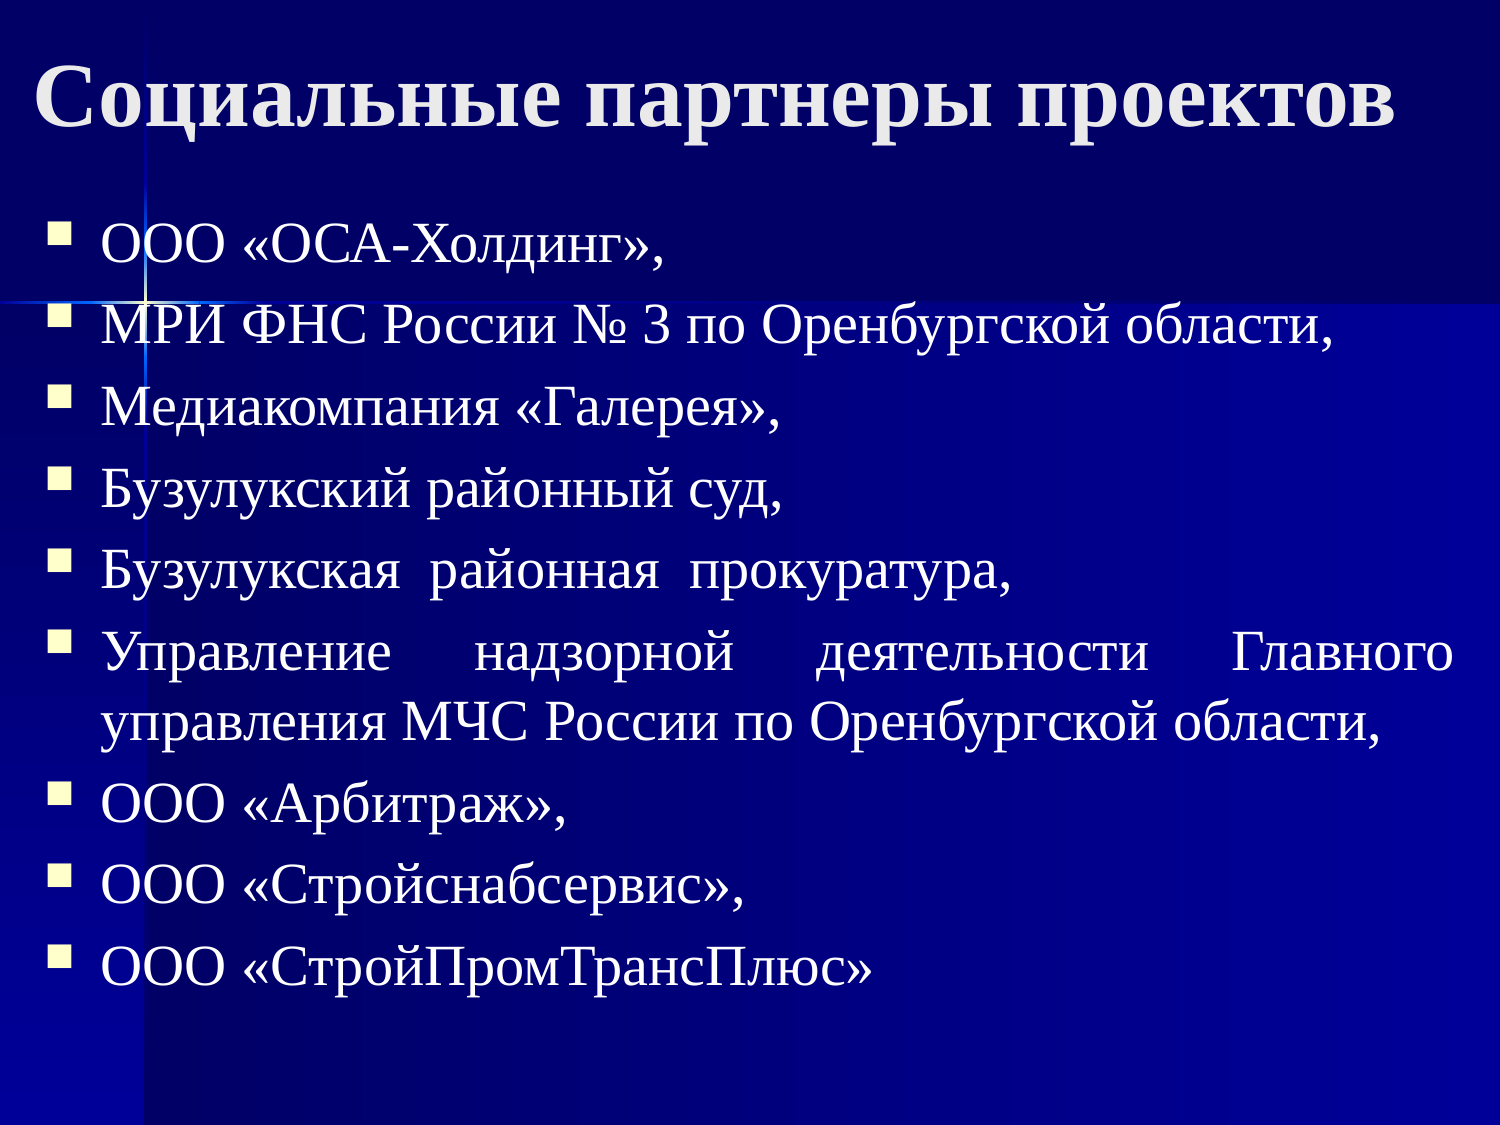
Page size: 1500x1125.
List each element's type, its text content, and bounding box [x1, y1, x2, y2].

title Социальные партнеры проектов [17, 49, 1483, 130]
list ООО «ОСА-Холдинг», МРИ ФНС России № 3 по Оренбургской области, Медиакомпания «Галерея», Бузулукский районный суд, Бузулукская районная прокуратура, Управление надзорной деятельности Главного управления МЧС России по Оренбургской области, ООО «Арбитраж», ООО «Стройснабсервис», ООО «СтройПромТрансПлюс» [29, 196, 1471, 1083]
